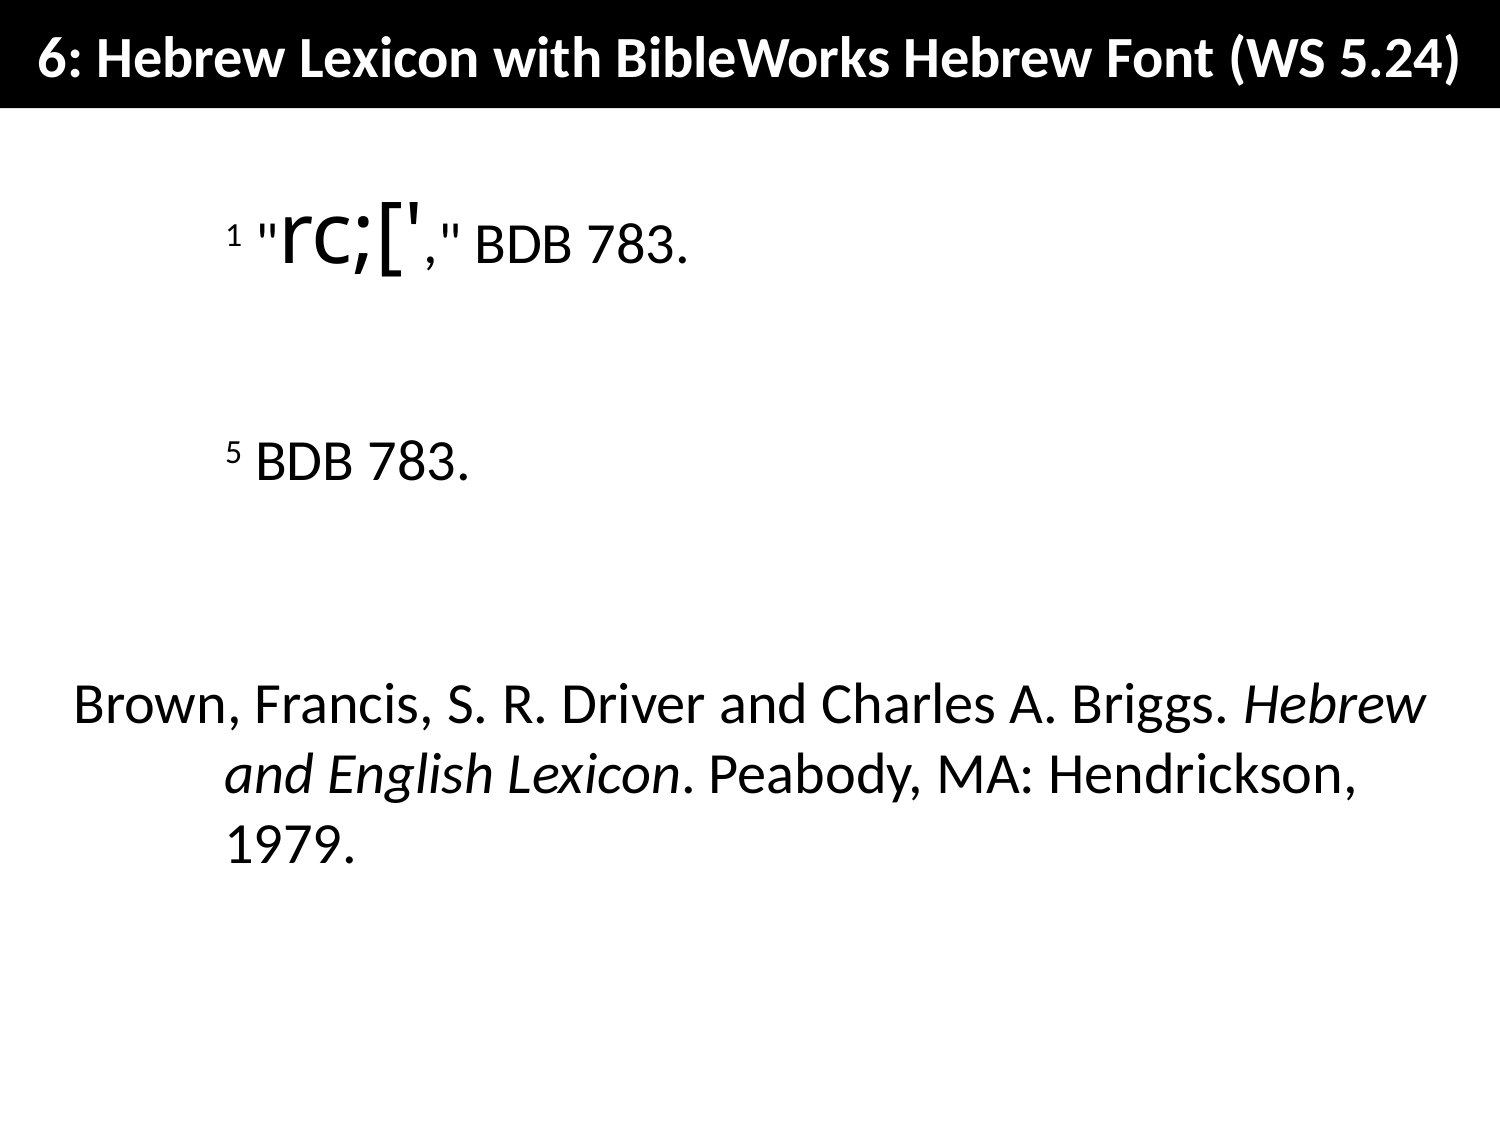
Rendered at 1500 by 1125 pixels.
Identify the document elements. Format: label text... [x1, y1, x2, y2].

title 6: Hebrew Lexicon with BibleWorks Hebrew Font (WS 5.24) [0, 0, 1500, 109]
text_box 1 "rc;['," BDB 783. [58, 170, 1461, 314]
text_box 5 BDB 783. [58, 415, 1461, 558]
text_box Brown, Francis, S. R. Driver and Charles A. Briggs. Hebrew and English Lexicon. Peabody, MA: Hendrickson, 1979. [58, 658, 1461, 1044]
